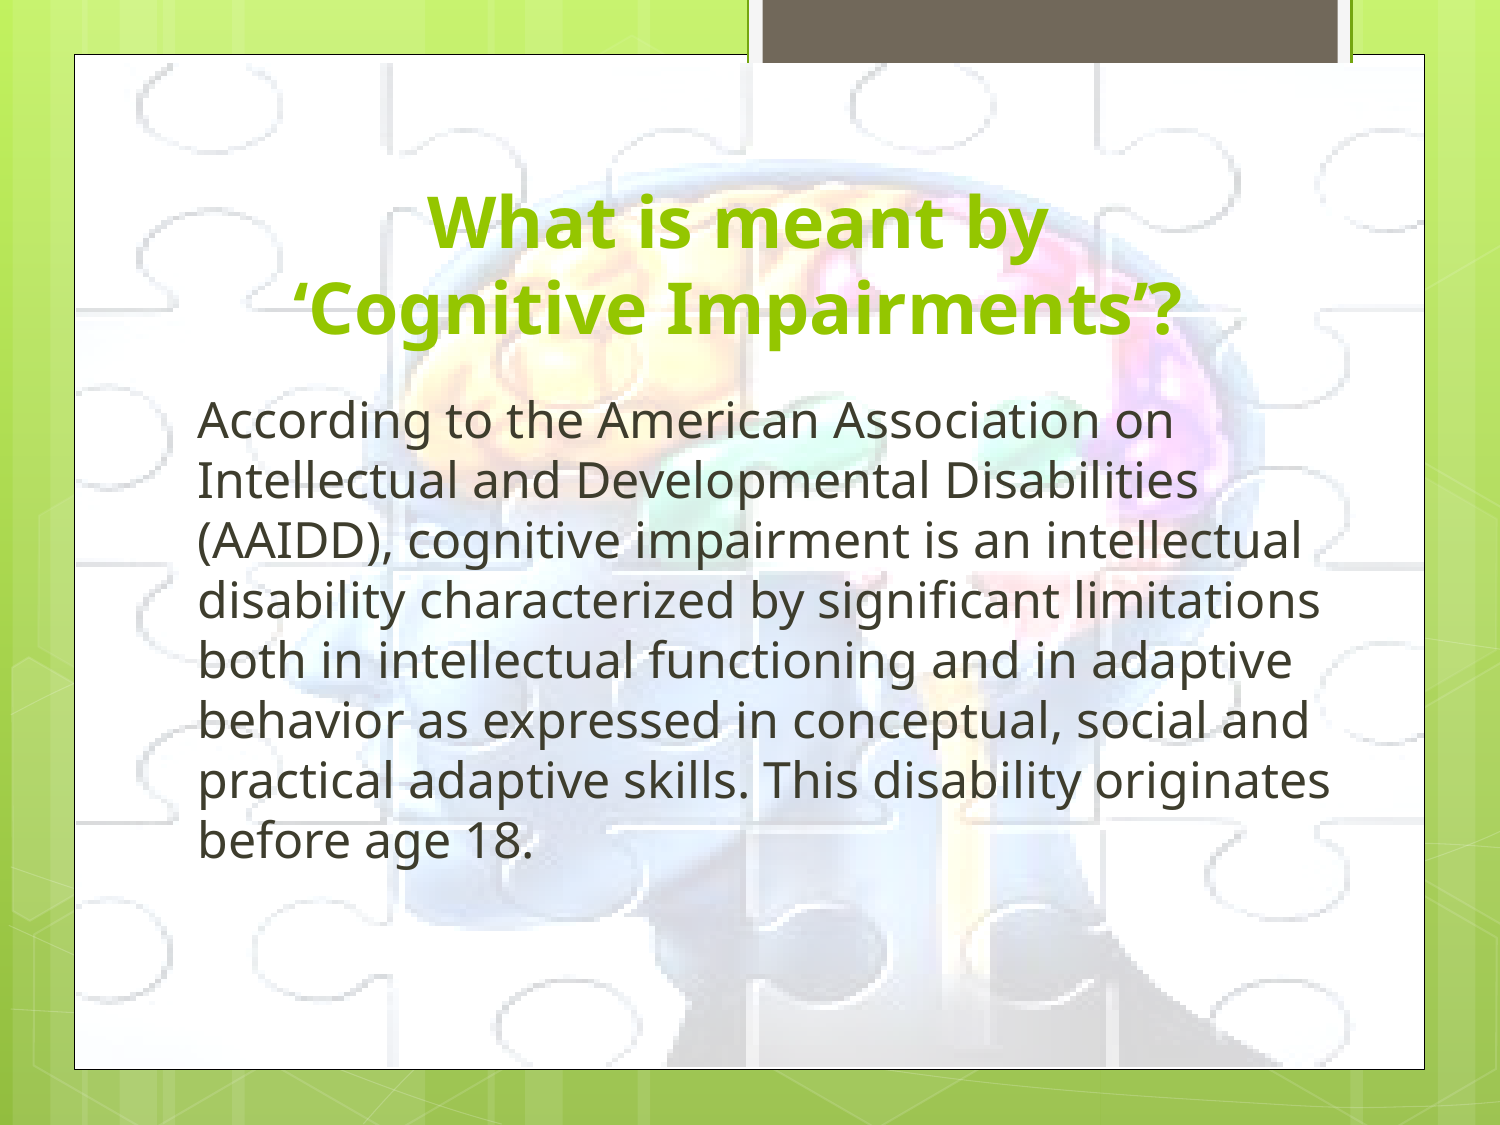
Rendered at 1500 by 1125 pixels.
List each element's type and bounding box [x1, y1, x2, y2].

picture [76, 63, 1424, 1067]
